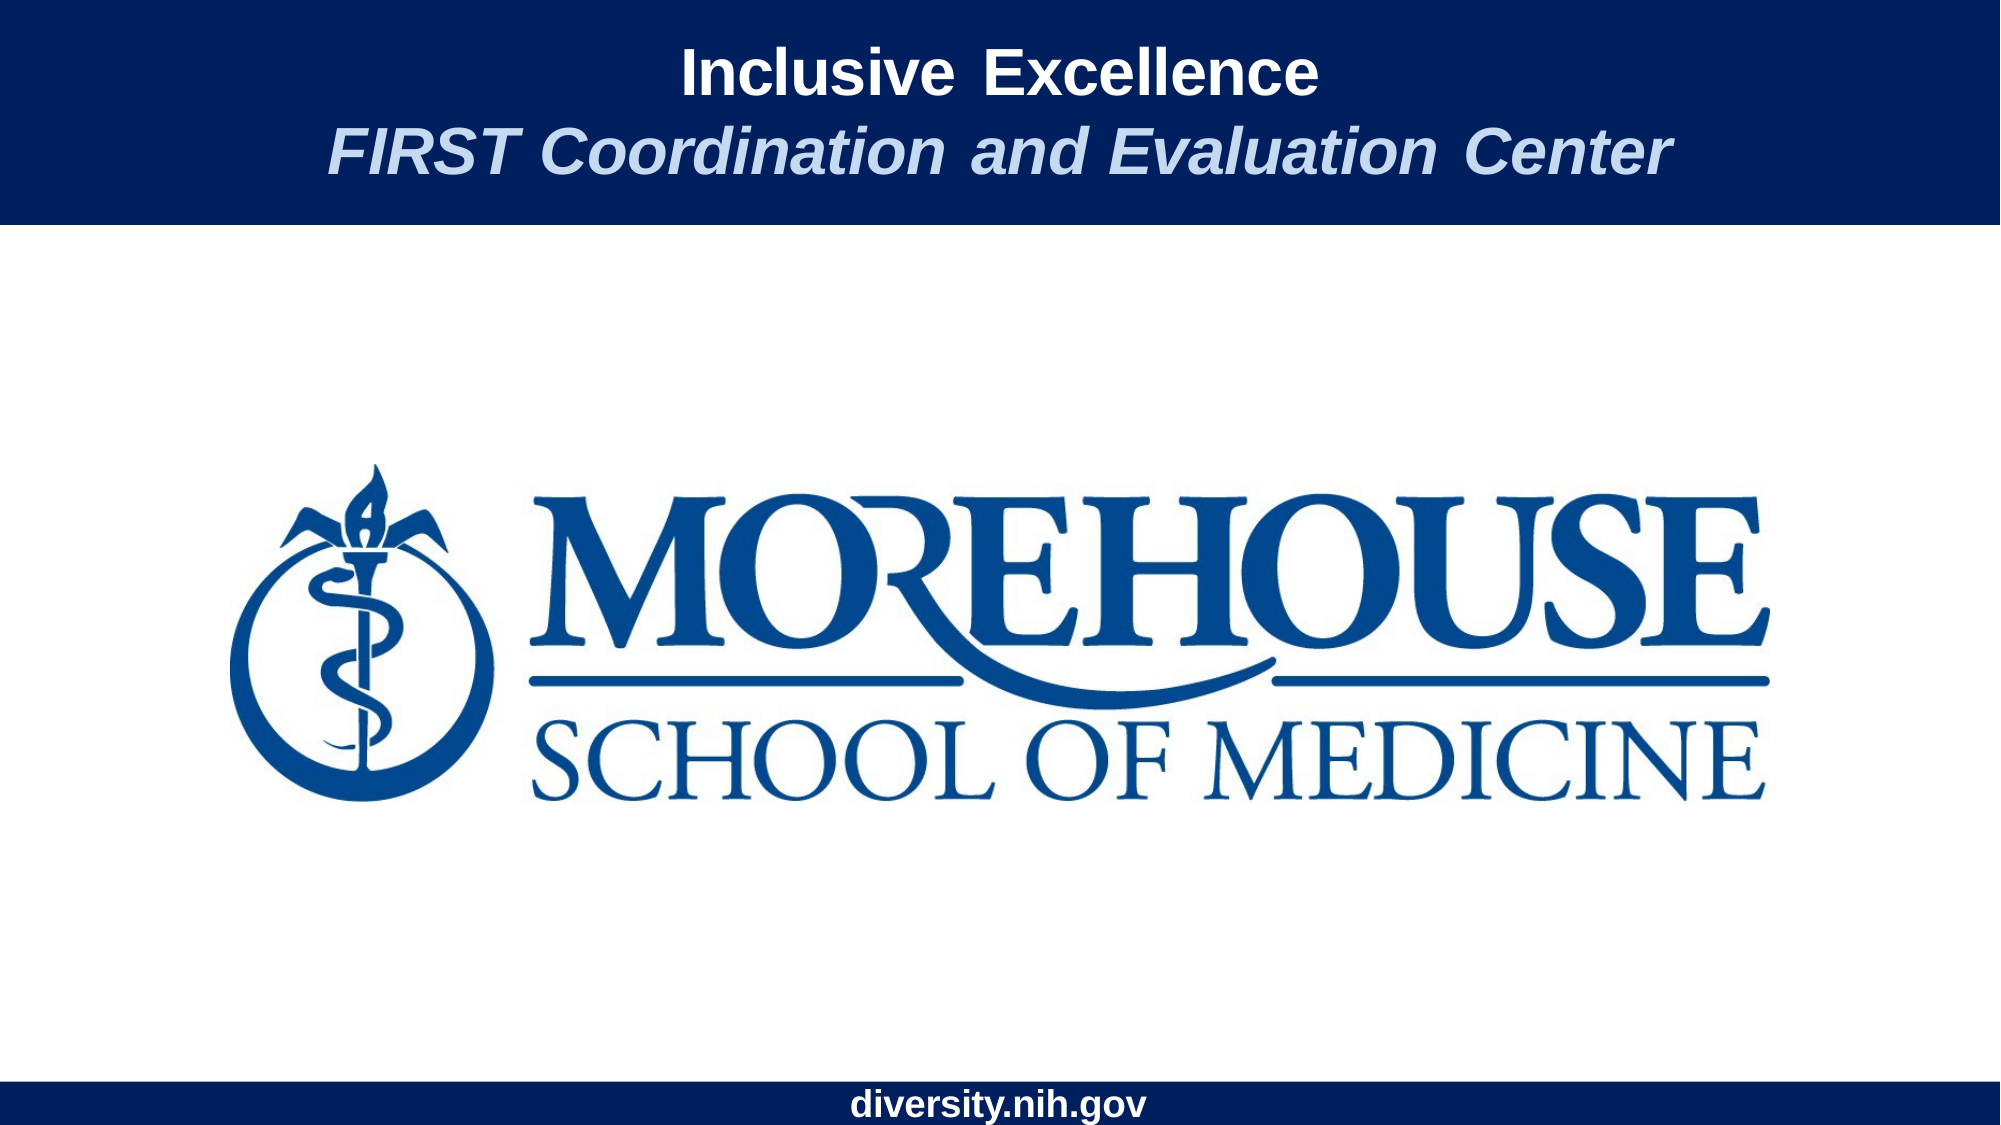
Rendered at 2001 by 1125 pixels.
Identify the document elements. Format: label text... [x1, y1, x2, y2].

text_box [0, 1081, 848, 1125]
text_box [1154, 1081, 2000, 1125]
text_box diversity.nih.gov [848, 1080, 1154, 1125]
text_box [0, 0, 2000, 226]
picture [229, 464, 1771, 802]
